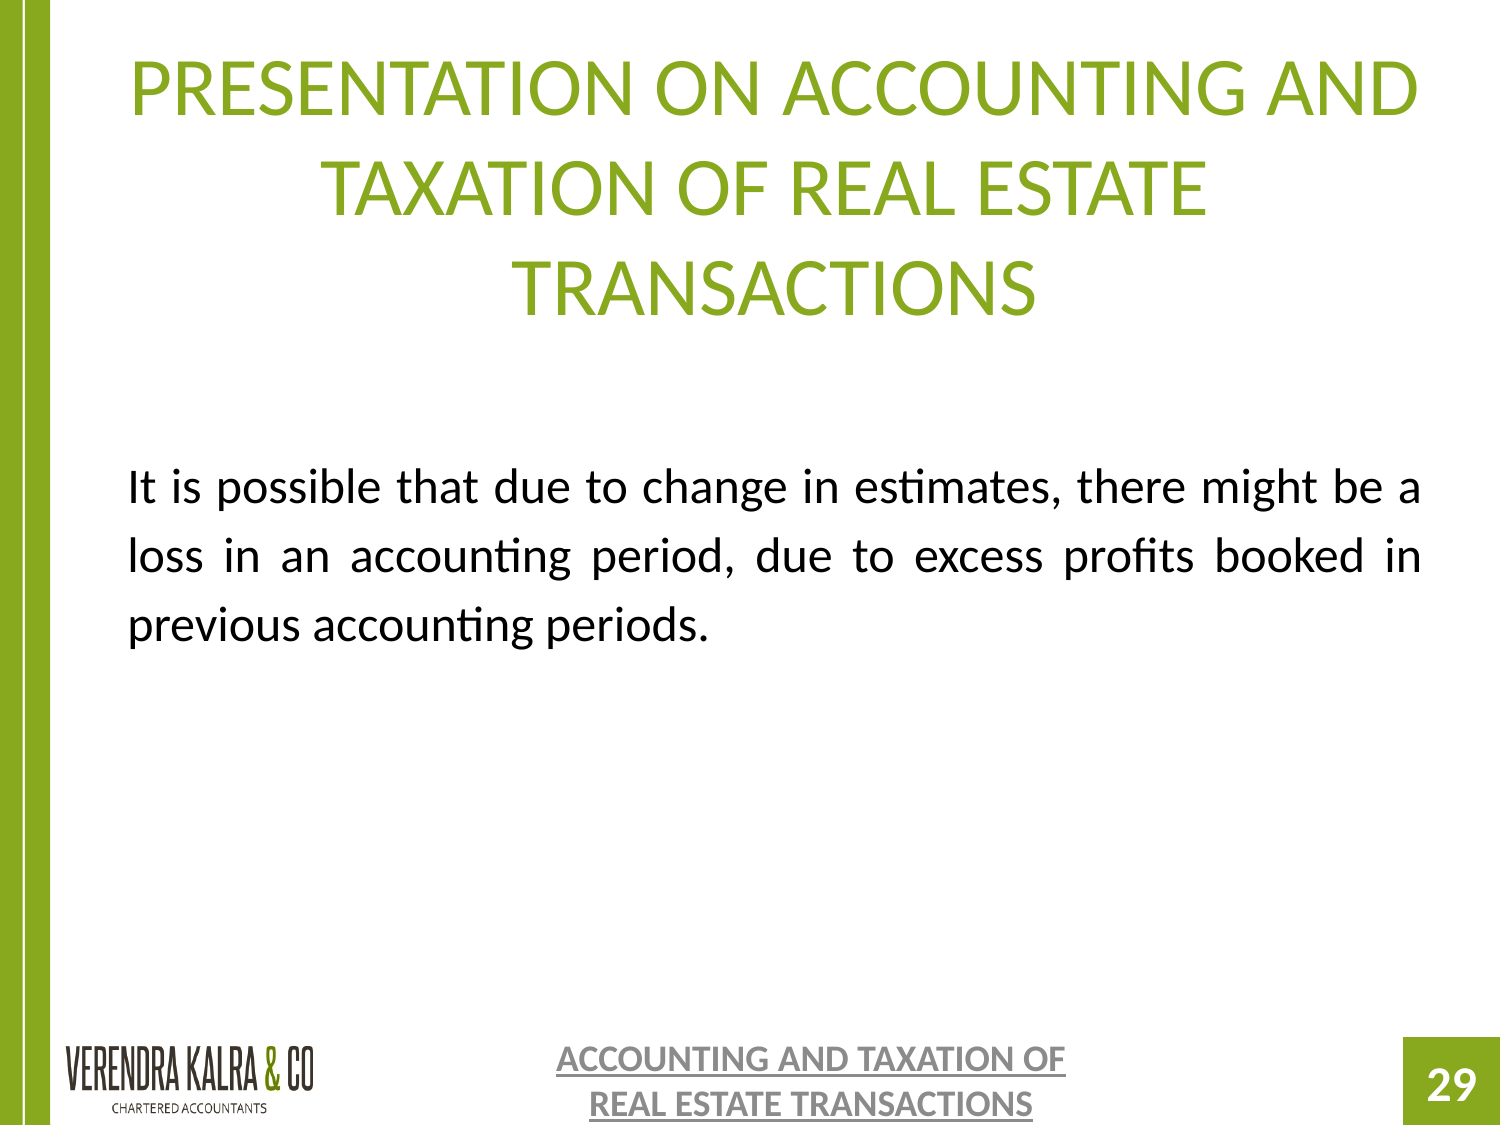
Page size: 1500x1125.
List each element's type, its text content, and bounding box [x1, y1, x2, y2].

slide_number 29 [1403, 1037, 1500, 1125]
footer ACCOUNTING AND TAXATION OF REAL ESTATE TRANSACTIONS [533, 1036, 1090, 1122]
text_box PRESENTATION ON ACCOUNTING AND TAXATION OF REAL ESTATE TRANSACTIONS [62, 24, 1488, 340]
text_box [0, 0, 23, 1125]
text_box [24, 0, 51, 1125]
picture [62, 1037, 313, 1125]
text_box It is possible that due to change in estimates, there might be a loss in an accounting period, due to excess profits booked in previous accounting periods. [112, 437, 1438, 660]
